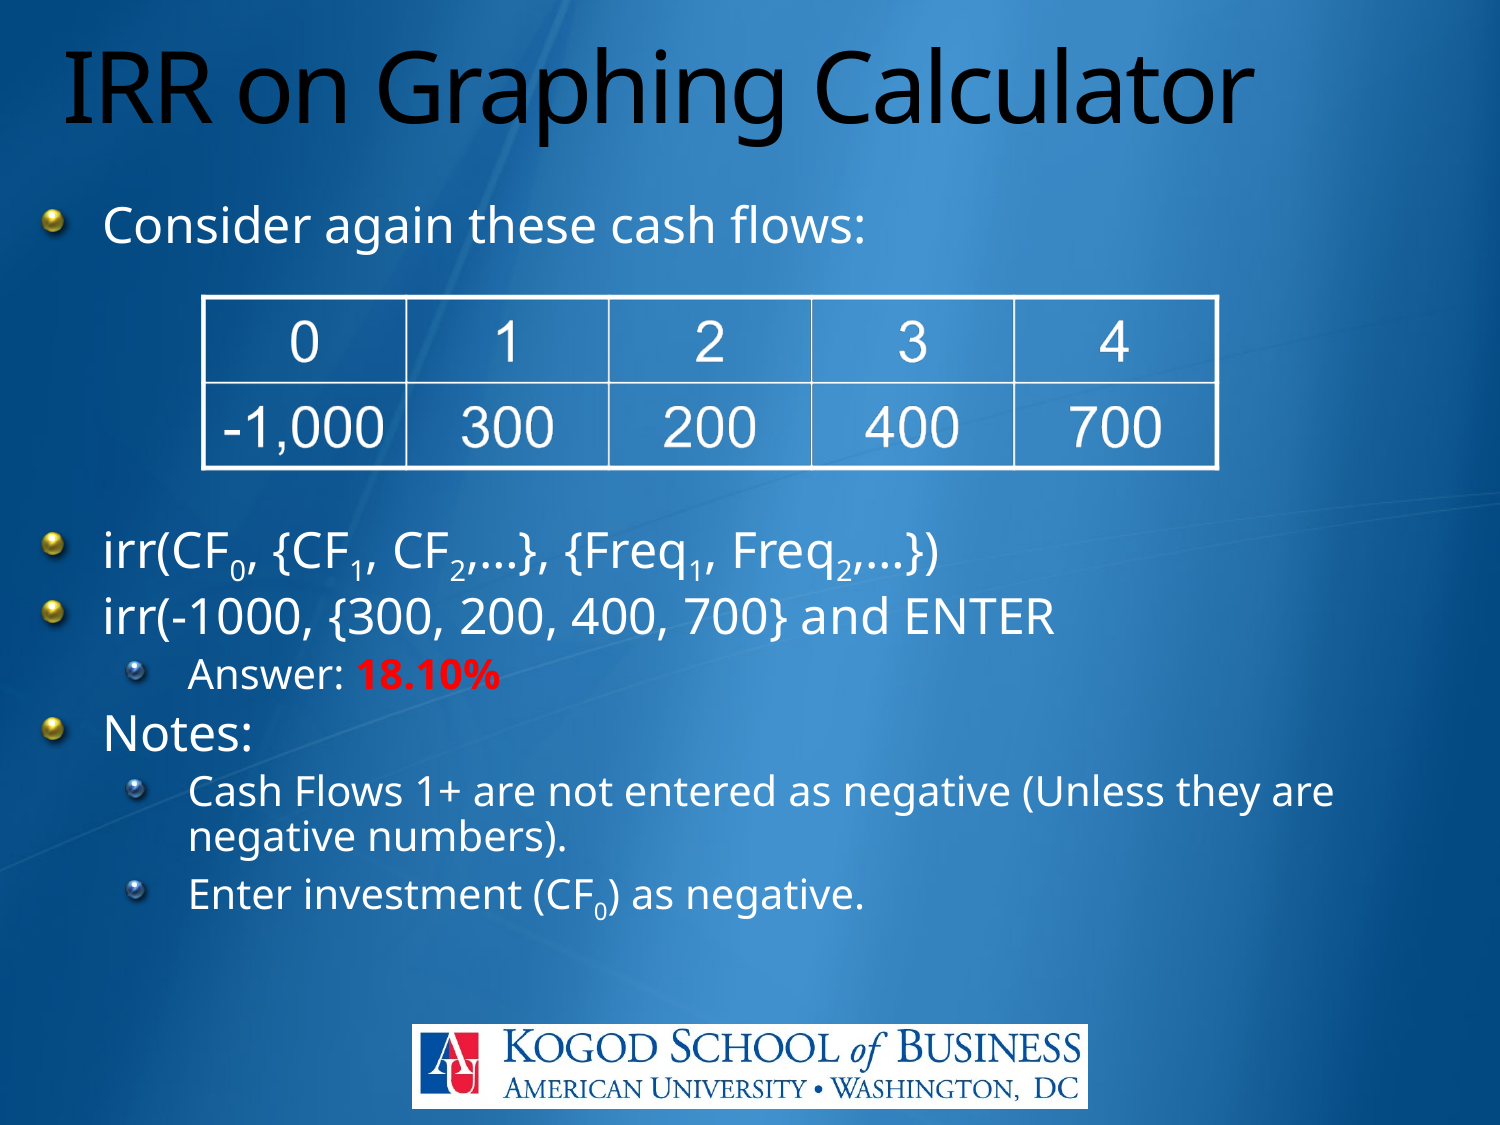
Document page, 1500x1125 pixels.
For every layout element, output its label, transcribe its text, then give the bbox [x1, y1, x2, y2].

title IRR on Graphing Calculator [62, 37, 1438, 147]
text_box Consider again these cash flows: irr(CF0, {CF1, CF2,…}, {Freq1, Freq2,…}) irr(-1000, {300, 200, 400, 700} and ENTER Answer: 18.10% Notes: Cash Flows 1+ are not entered as negative (Unless they are negative numbers). Enter investment (CF0) as negative. [37, 199, 1413, 921]
picture [0, 0, 1500, 1125]
